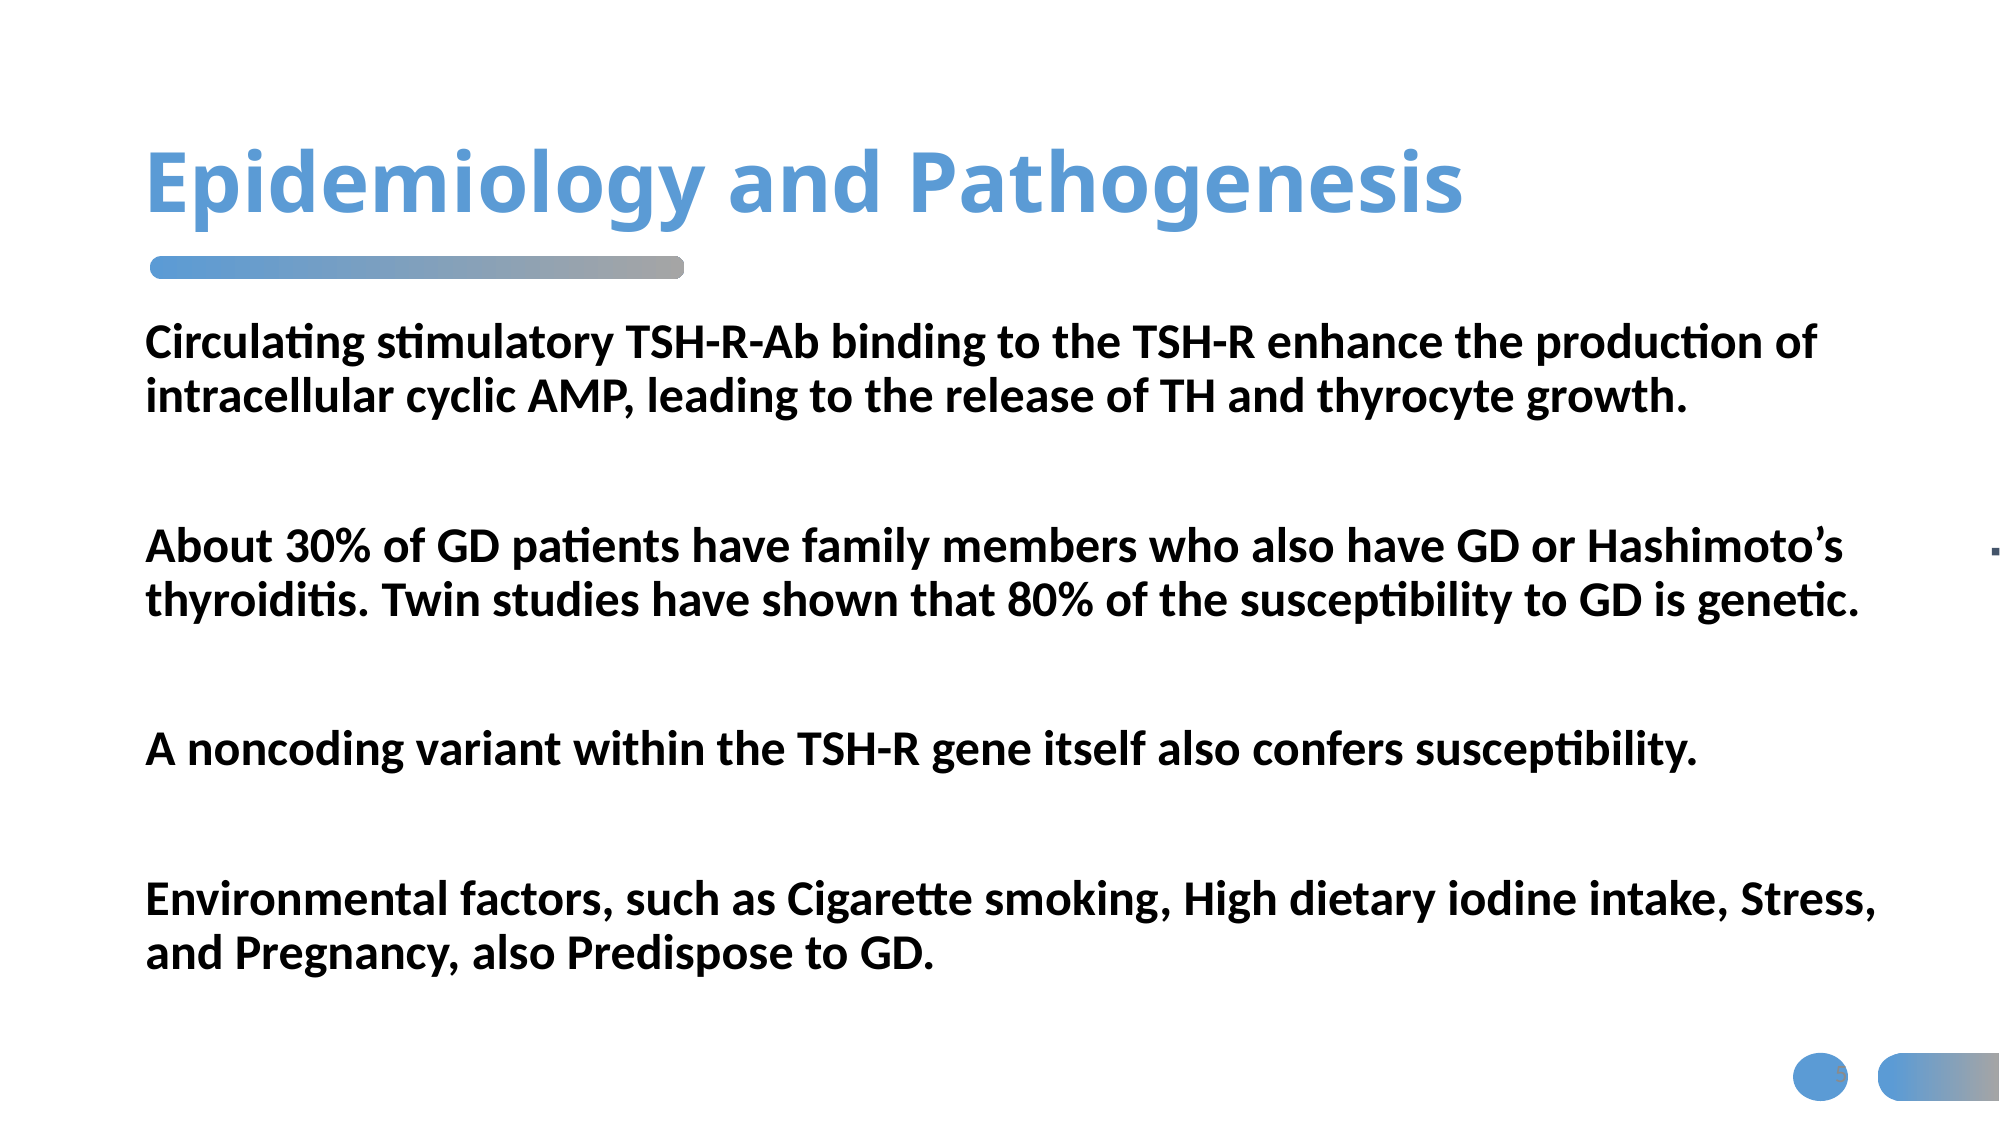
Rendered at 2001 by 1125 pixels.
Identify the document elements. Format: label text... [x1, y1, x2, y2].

slide_number 5 [1412, 1042, 1863, 1103]
subtitle Circulating stimulatory TSH-R-Ab binding to the TSH-R enhance the production of intracellular cyclic AMP, leading to the release of TH and thyrocyte growth. About 30% of GD patients have family members who also have GD or Hashimoto’s thyroiditis. Twin studies have shown that 80% of the susceptibility to GD is genetic. A noncoding variant within the TSH-R gene itself also confers susceptibility. Environmental factors, such as Cigarette smoking, High dietary iodine intake, Stress, and Pregnancy, also Predispose to GD. [130, 307, 1936, 1057]
title Epidemiology and Pathogenesis [128, 130, 1629, 238]
